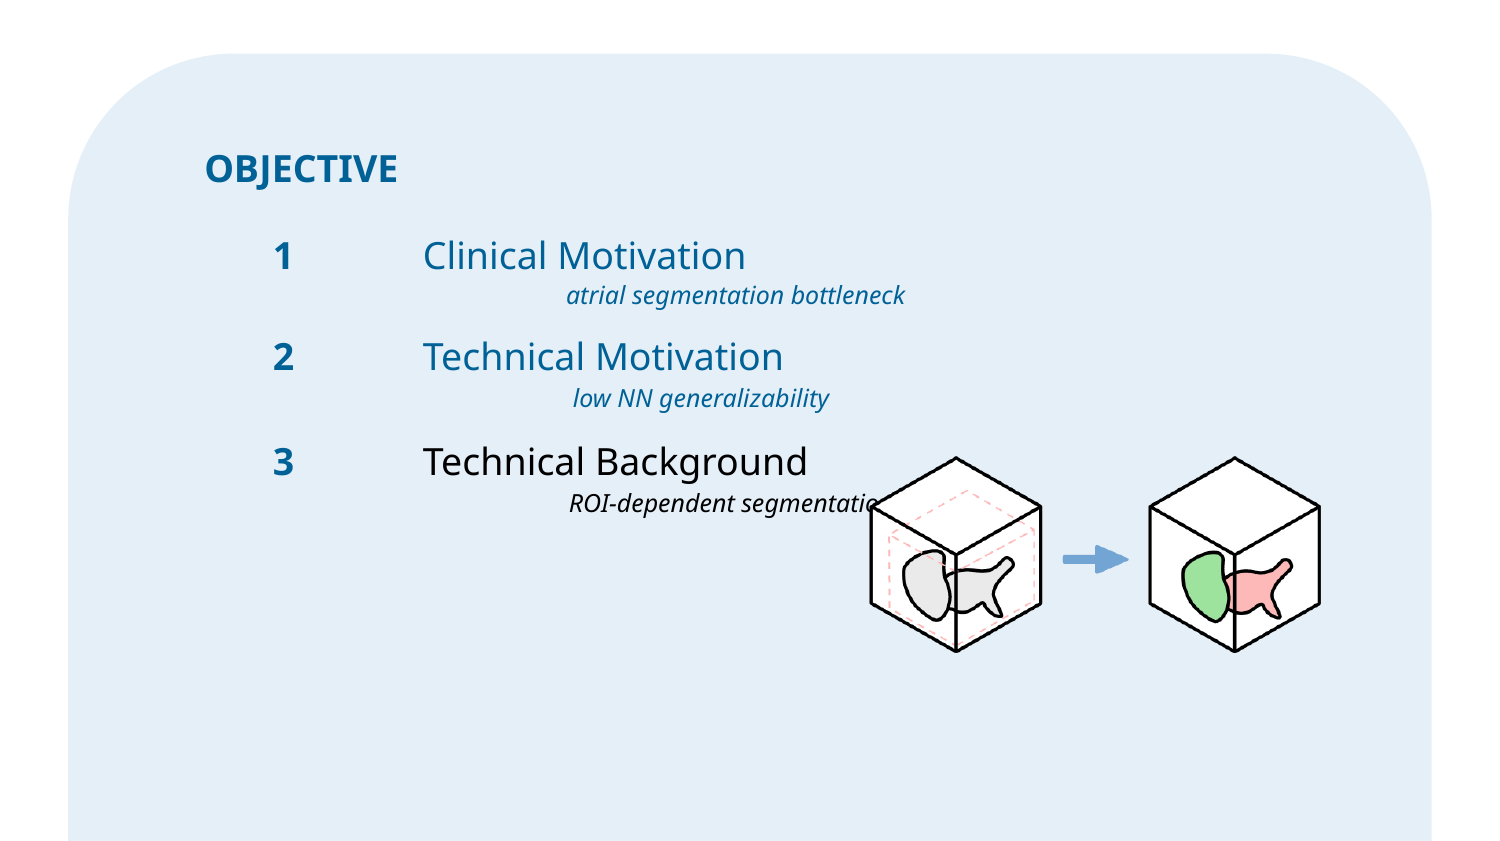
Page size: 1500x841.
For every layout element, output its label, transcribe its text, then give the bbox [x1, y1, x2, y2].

text_box OBJECTIVE [189, 137, 633, 198]
text_box low NN generalizability [258, 386, 1021, 420]
text_box 1 Clinical Motivation [258, 224, 1021, 285]
text_box ROI-dependent segmentations [254, 480, 869, 526]
picture [869, 456, 1321, 653]
text_box [67, 52, 1433, 841]
text_box atrial segmentation bottleneck [251, 272, 1014, 317]
text_box 2 Technical Motivation [258, 325, 1021, 386]
text_box 3 Technical Background [258, 430, 1021, 491]
